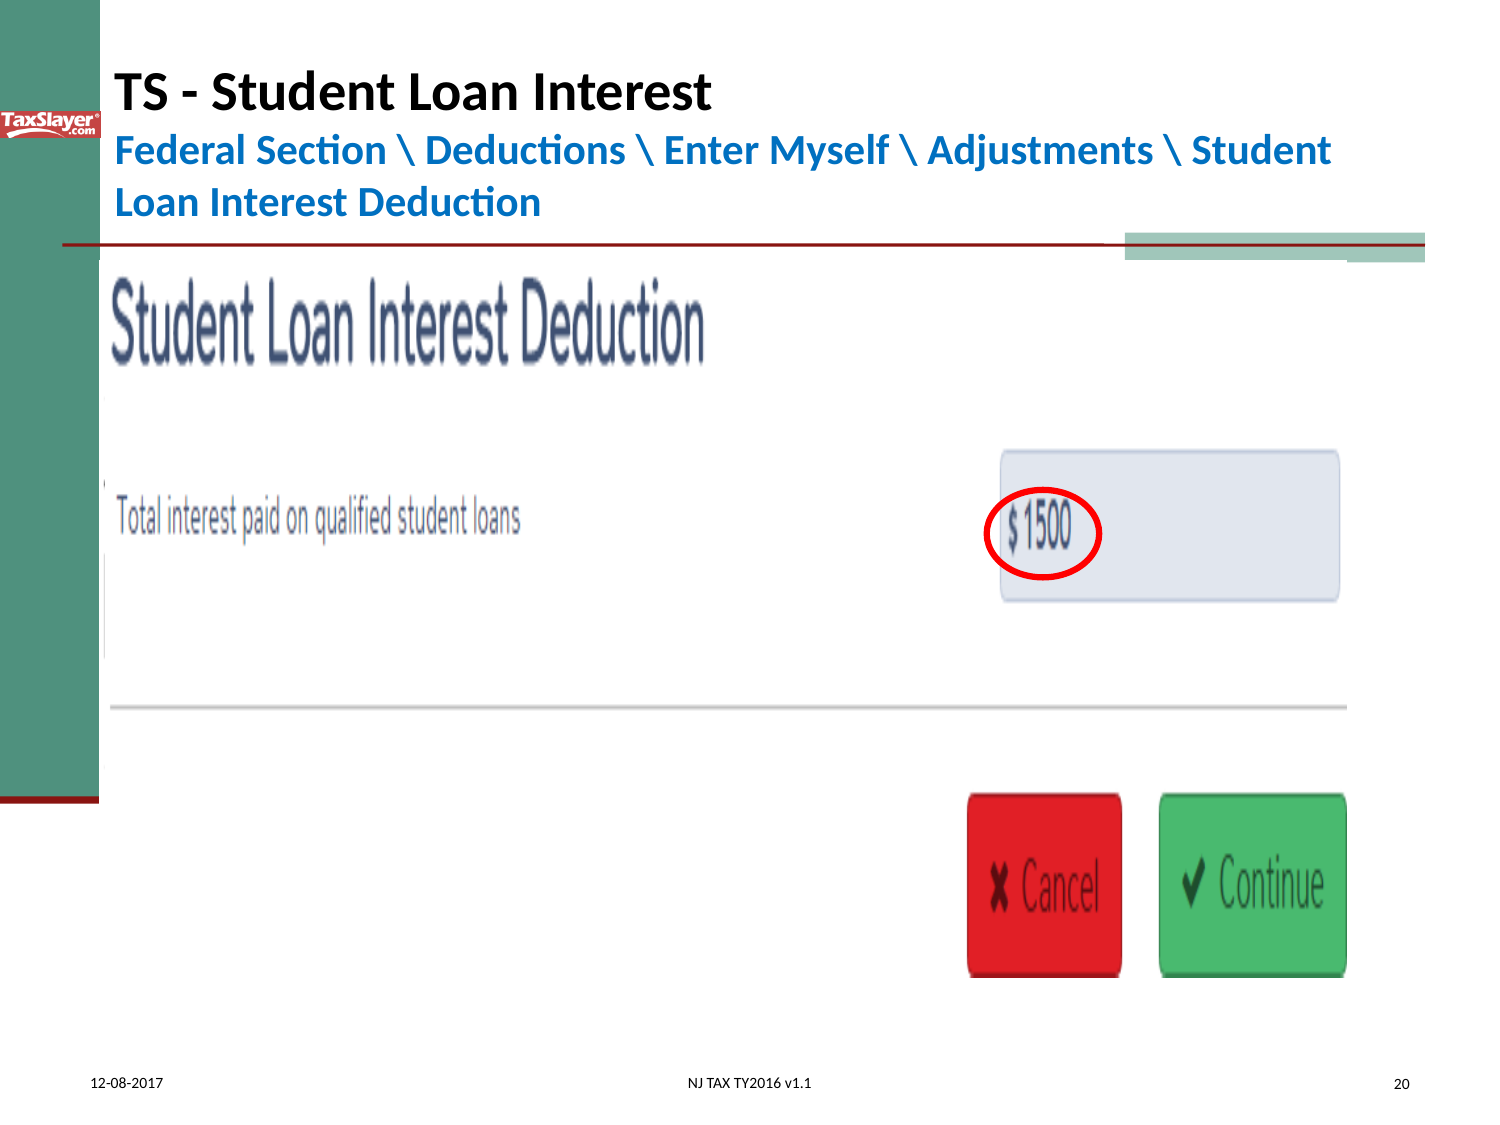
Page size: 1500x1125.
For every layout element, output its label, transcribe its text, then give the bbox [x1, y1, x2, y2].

picture [99, 260, 1347, 991]
footer NJ TAX TY2016 v1.1 [496, 1050, 1004, 1100]
slide_number 20 [1112, 1049, 1426, 1101]
title TS - Student Loan Interest Federal Section \ Deductions \ Enter Myself \ Adjustments \ Student Loan Interest Deduction [99, 45, 1425, 234]
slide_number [74, 1049, 401, 1100]
picture [0, 110, 101, 139]
